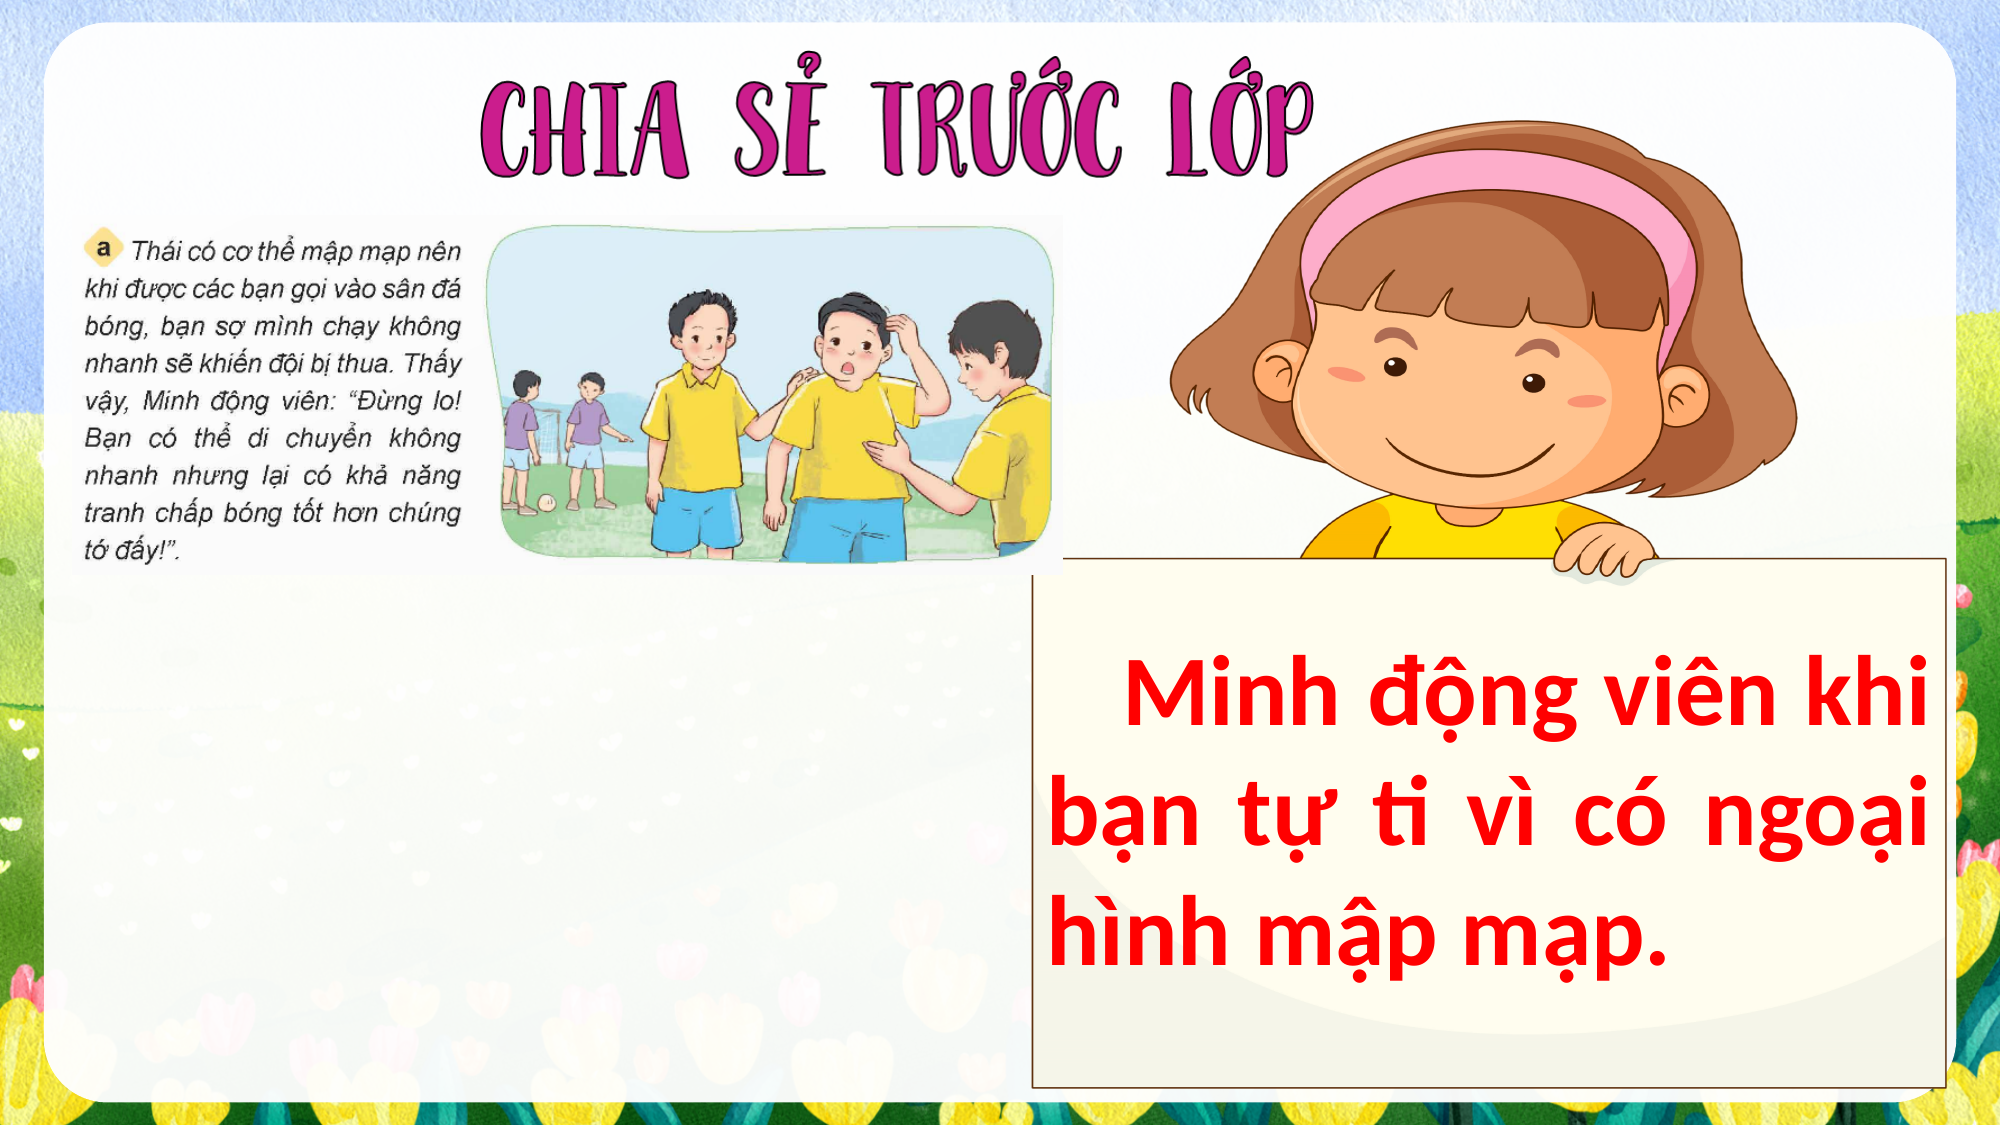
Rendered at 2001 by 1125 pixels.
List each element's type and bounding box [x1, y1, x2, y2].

text_box [1031, 120, 1947, 1089]
picture [0, 0, 2000, 1125]
